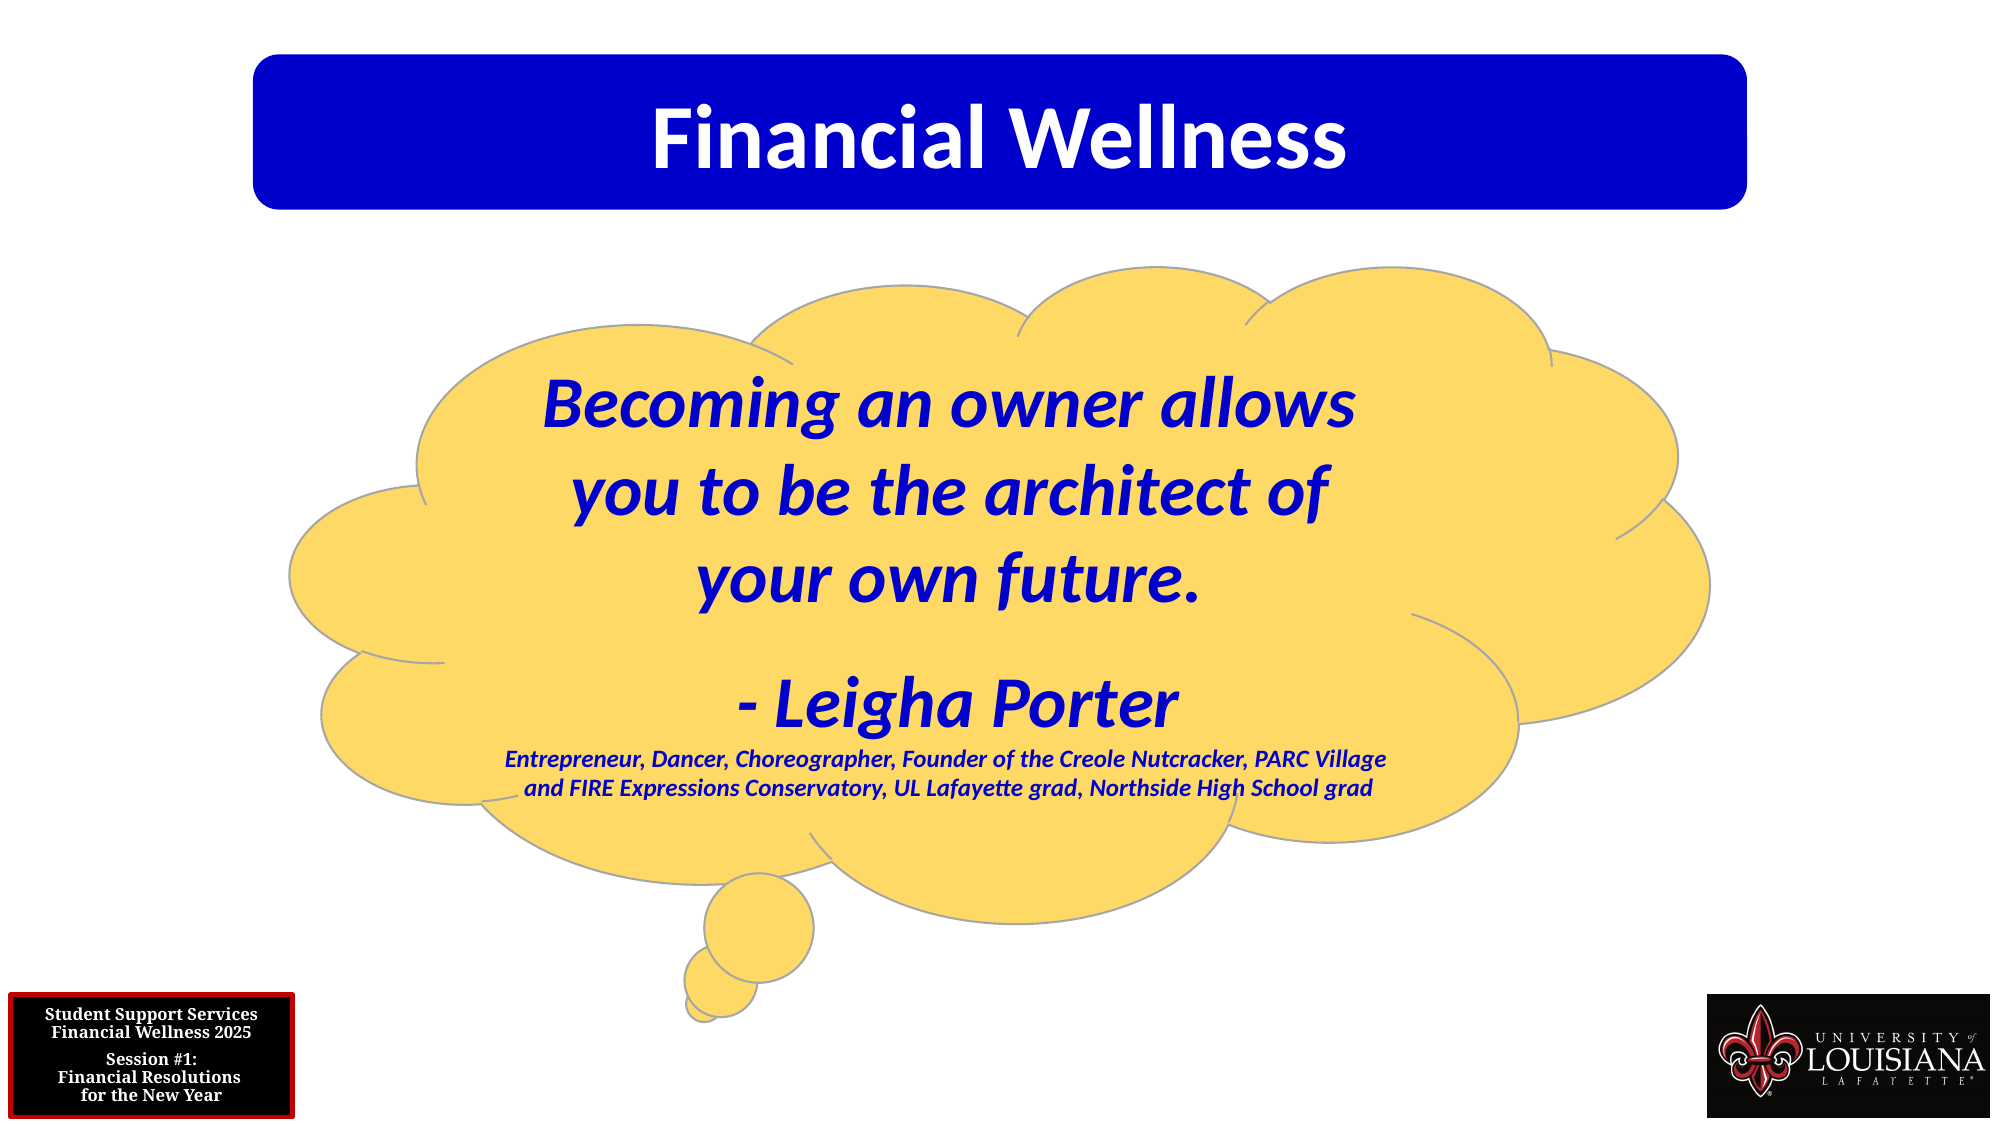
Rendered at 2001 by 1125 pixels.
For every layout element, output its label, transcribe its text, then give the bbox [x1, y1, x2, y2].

text_box Financial Wellness [251, 53, 1749, 211]
picture [1707, 994, 1990, 1118]
text_box Becoming an owner allows you to be the architect of your own future. - Leigha Porter Entrepreneur, Dancer, Choreographer, Founder of the Creole Nutcracker, PARC Village and FIRE Expressions Conservatory, UL Lafayette grad, Northside High School grad [288, 266, 1712, 1024]
